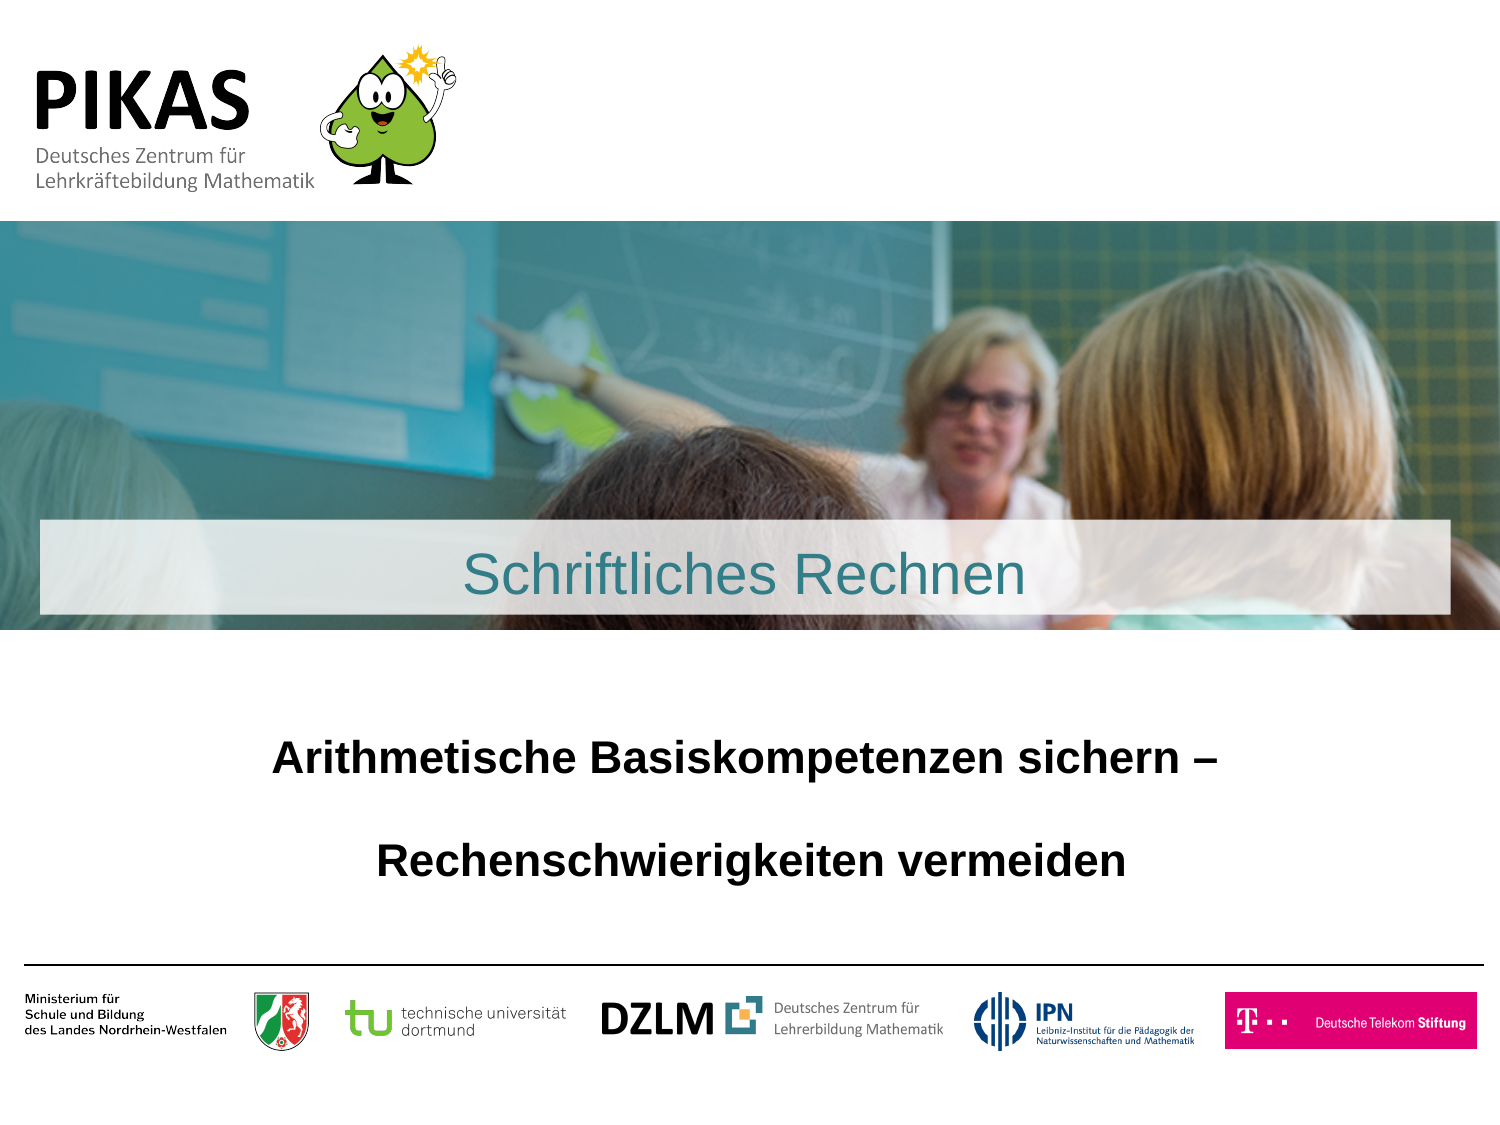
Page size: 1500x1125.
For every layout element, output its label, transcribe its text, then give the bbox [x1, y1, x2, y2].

picture [0, 221, 1500, 630]
picture [1225, 992, 1477, 1049]
picture [602, 996, 943, 1037]
subtitle Arithmetische Basiskompetenzen sichern – Rechenschwierigkeiten vermeiden [40, 692, 1451, 904]
picture [974, 992, 1194, 1051]
picture [340, 995, 571, 1041]
picture [25, 992, 309, 1051]
picture [30, 38, 459, 203]
title Schriftliches Rechnen [40, 290, 1451, 616]
